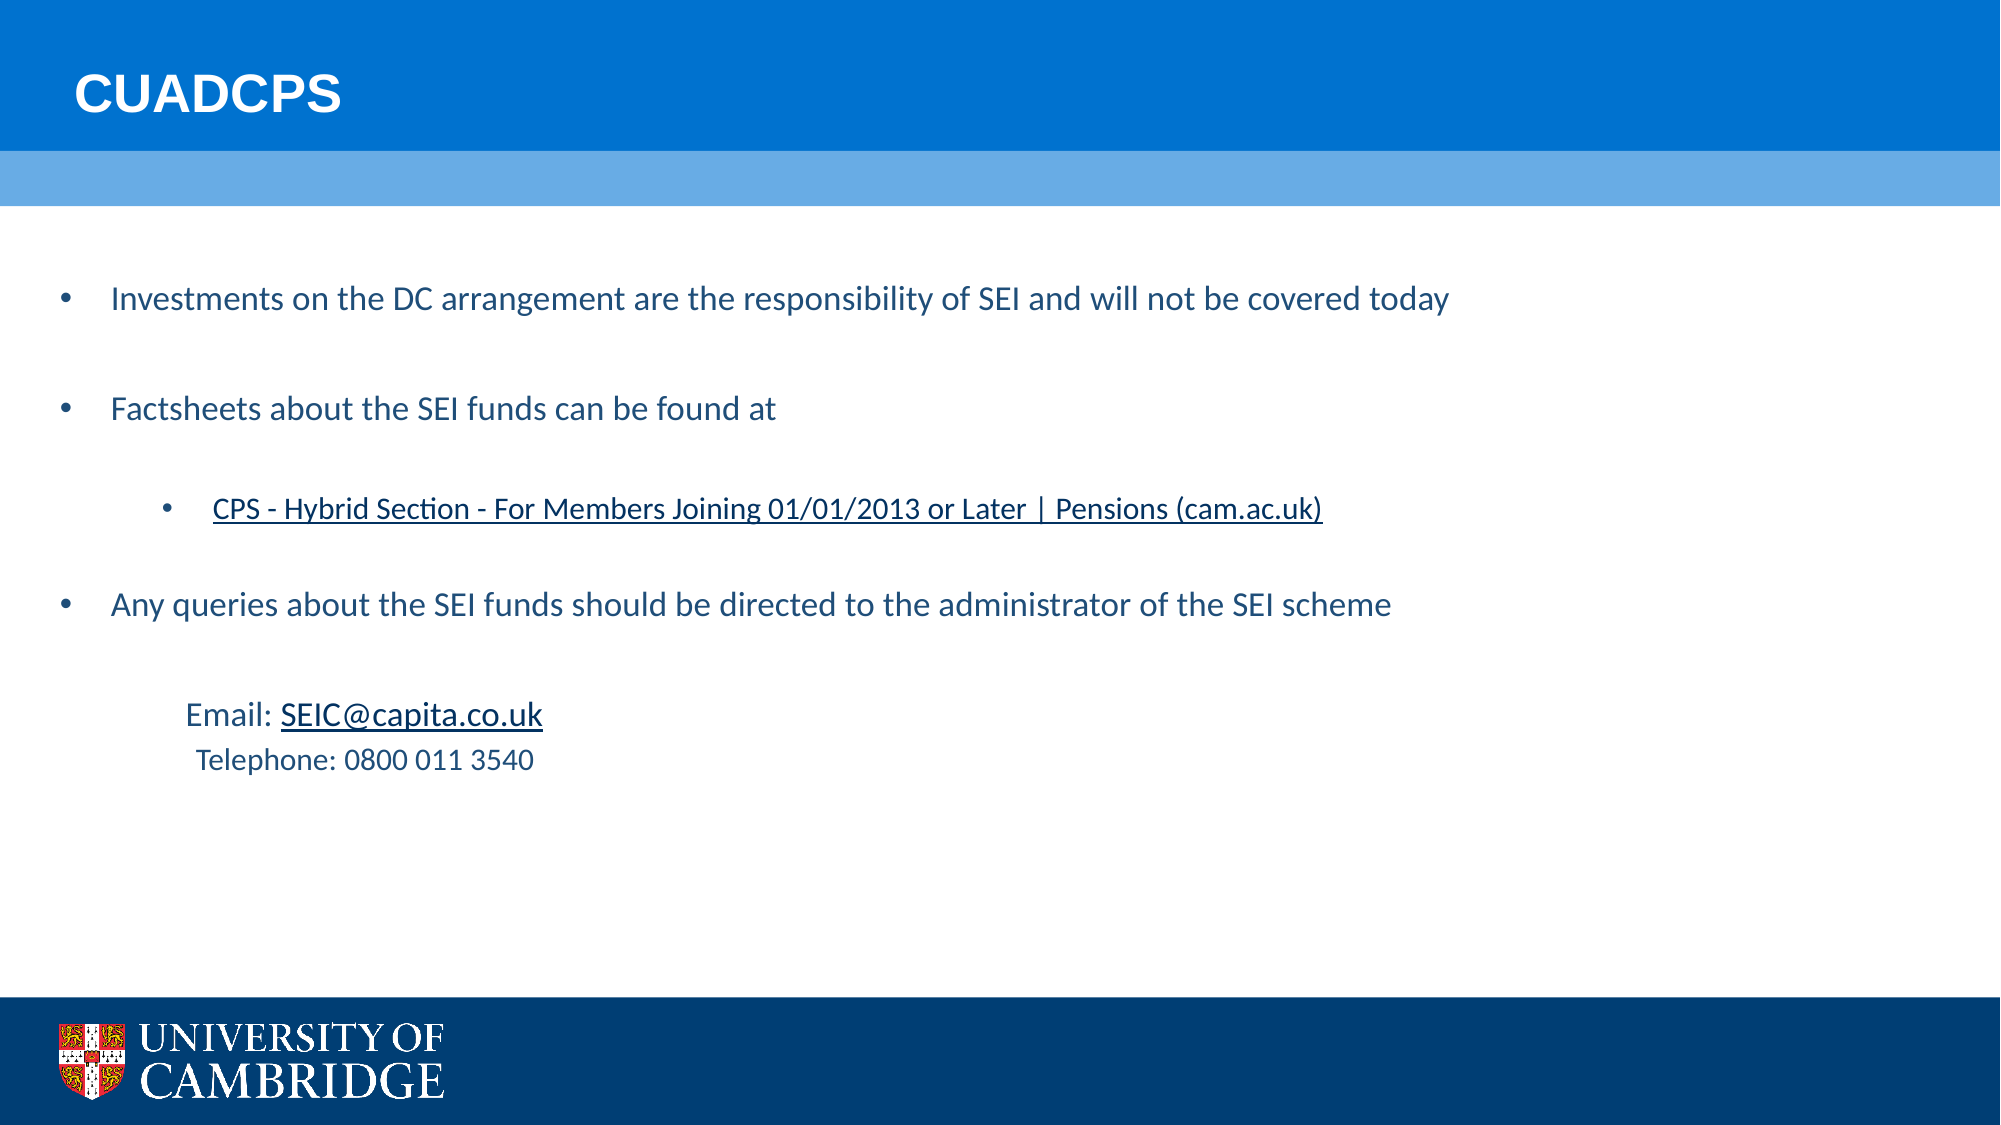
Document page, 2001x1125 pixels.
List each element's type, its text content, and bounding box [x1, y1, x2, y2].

picture [59, 1022, 444, 1100]
list CUADCPS [59, 58, 1916, 152]
list Investments on the DC arrangement are the responsibility of SEI and will not be covered today Factsheets about the SEI funds can be found at CPS - Hybrid Section - For Members Joining 01/01/2013 or Later | Pensions (cam.ac.uk) Any queries about the SEI funds should be directed to the administrator of the SEI scheme Email: SEIC@capita.co.uk Telephone: 0800 011 3540 [59, 280, 1916, 948]
